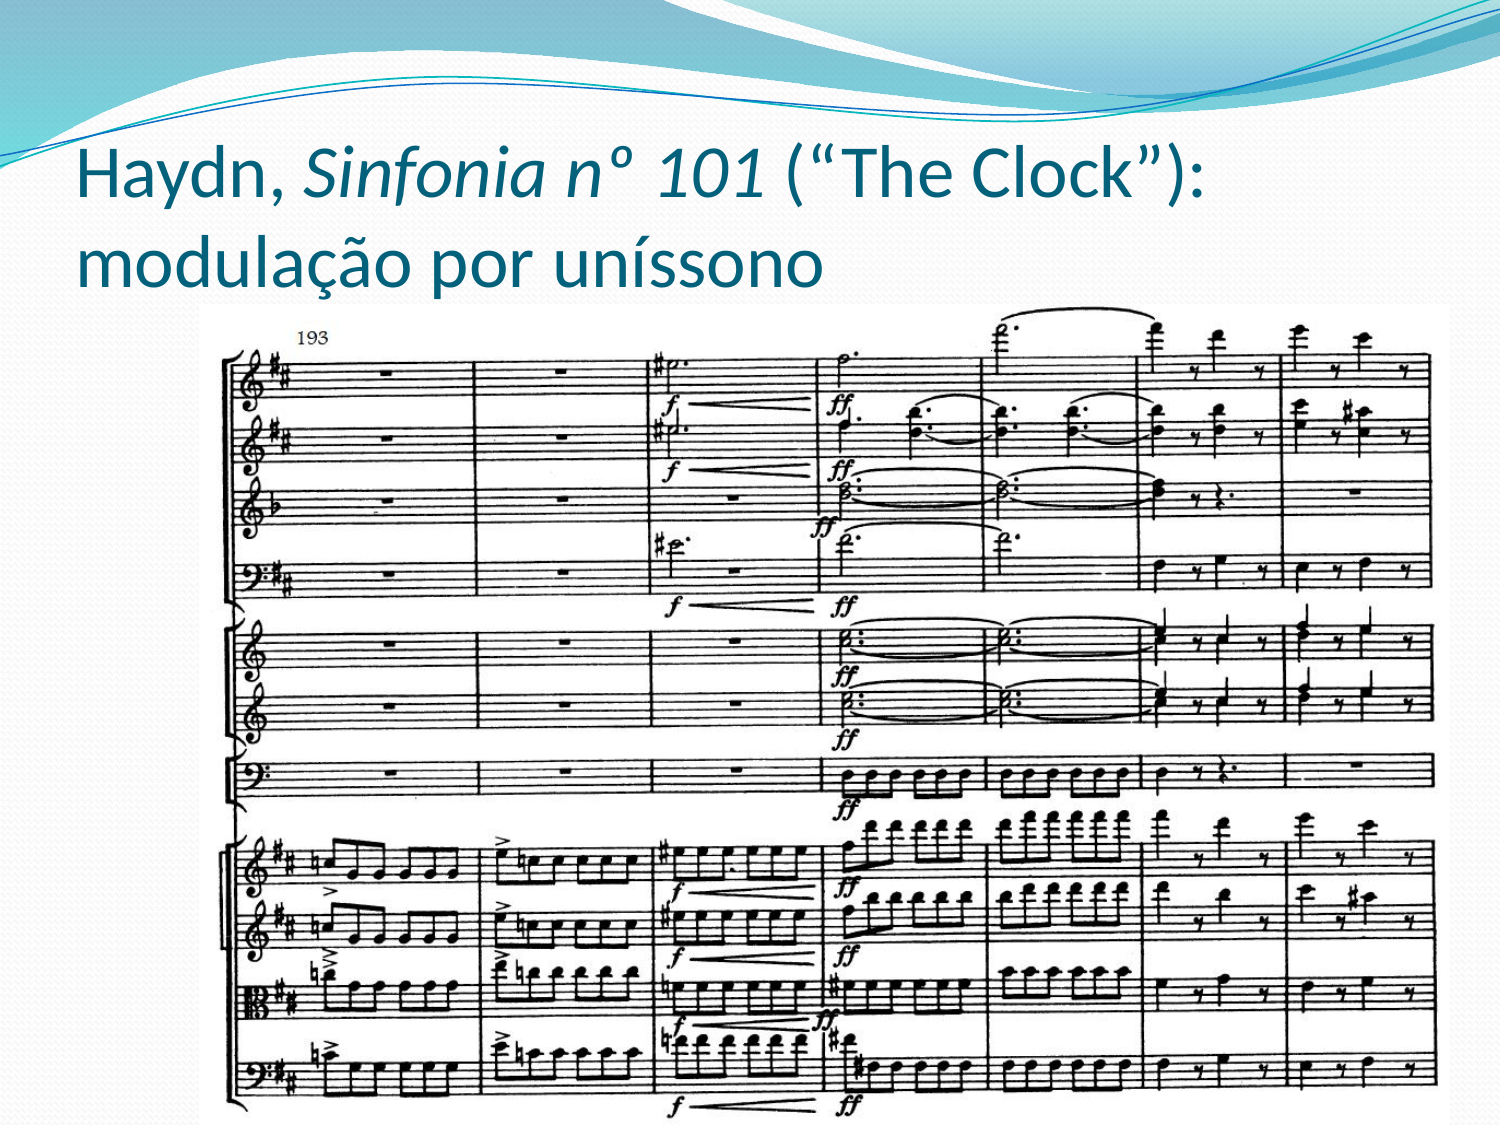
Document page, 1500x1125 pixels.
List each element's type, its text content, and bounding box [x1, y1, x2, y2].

title Haydn, Sinfonia nº 101 (“The Clock”): modulação por uníssono [75, 115, 1425, 303]
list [198, 304, 1451, 1125]
